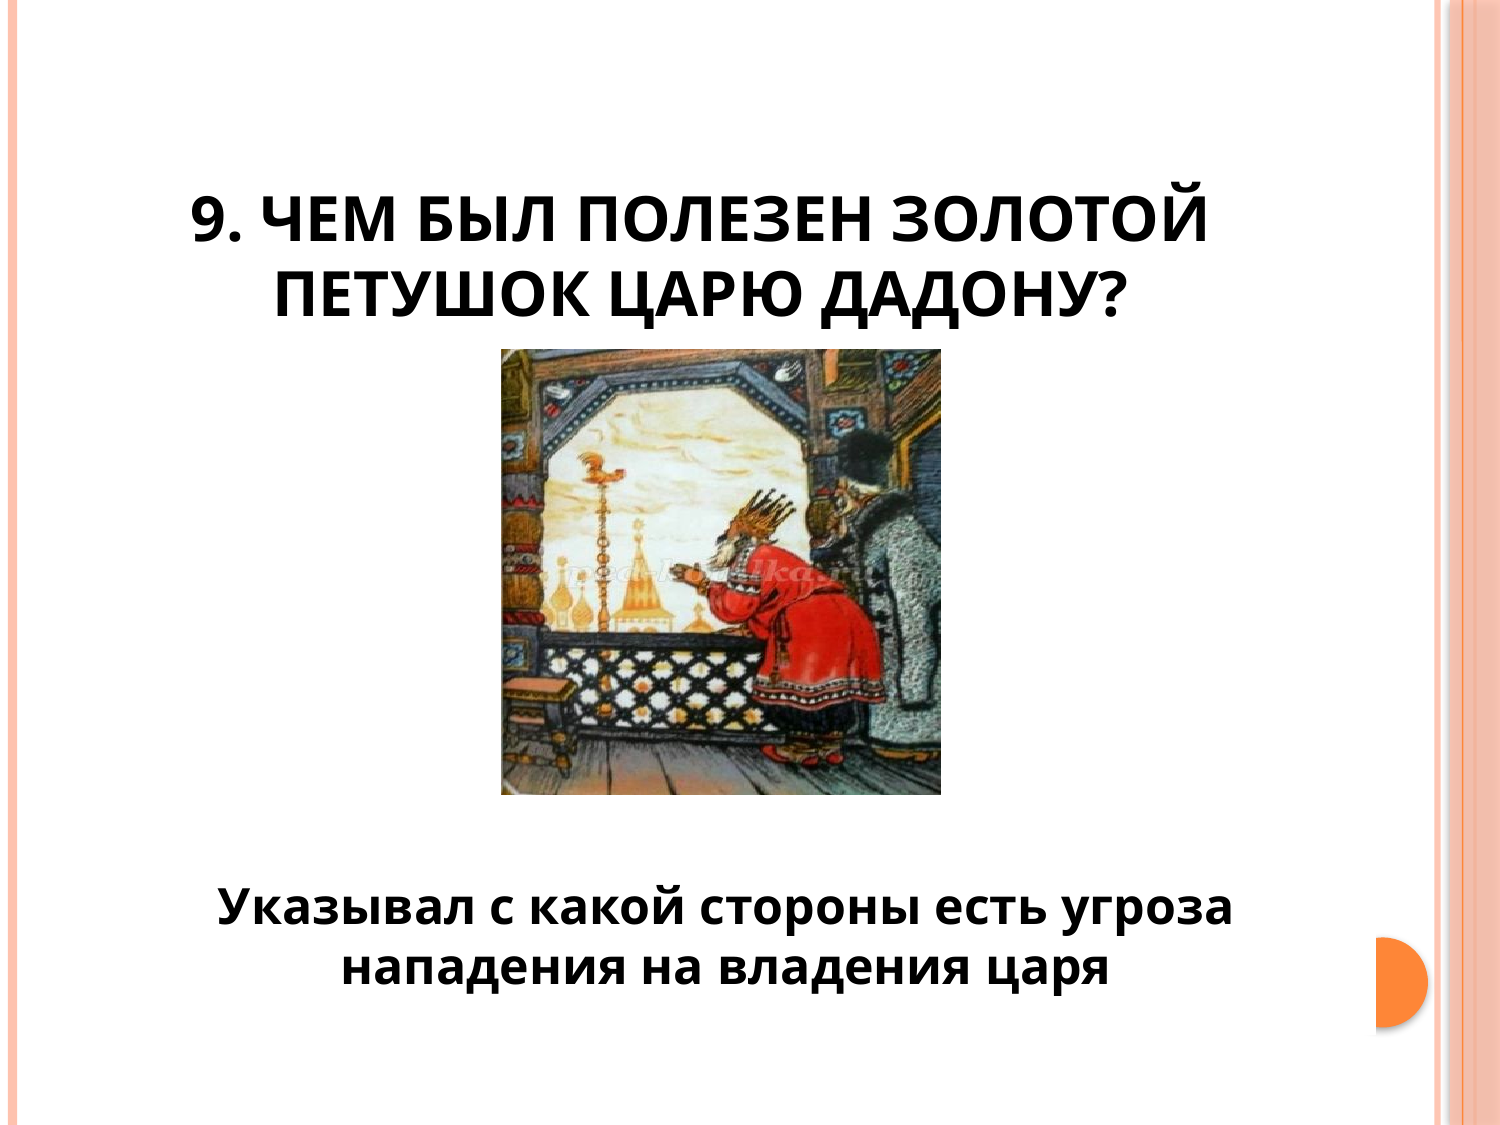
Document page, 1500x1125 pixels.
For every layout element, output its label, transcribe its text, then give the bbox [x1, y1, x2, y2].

title 9. Чем был полезен золотой петушок царю Дадону? [88, 149, 1314, 337]
text_box Указывал с какой стороны есть угроза нападения на владения царя [75, 832, 1378, 1037]
picture [501, 349, 941, 795]
